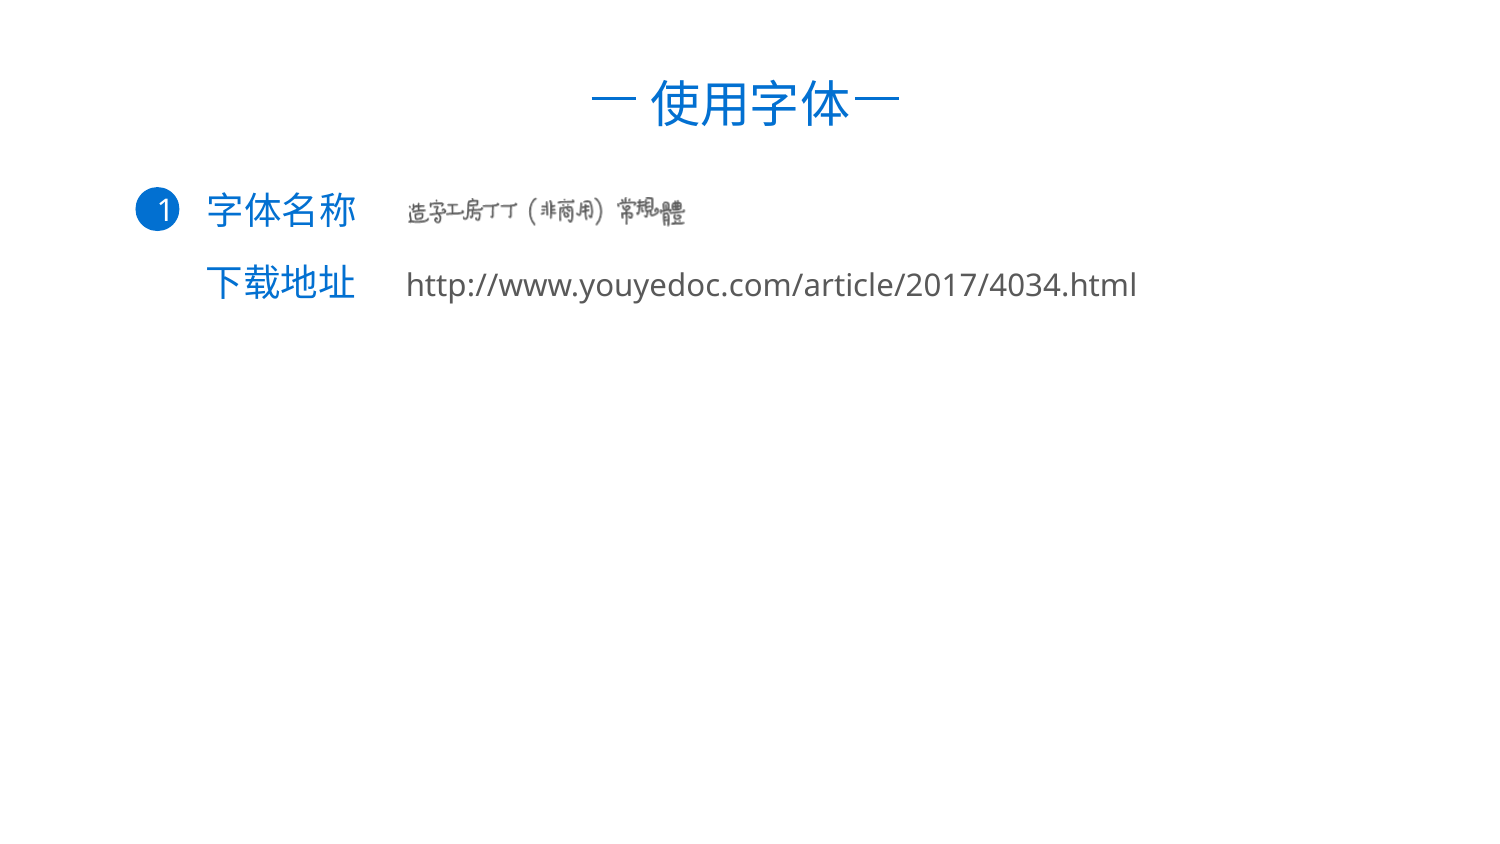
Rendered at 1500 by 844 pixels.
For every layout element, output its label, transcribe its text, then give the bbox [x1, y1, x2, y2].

text_box http://www.youyedoc.com/article/2017/4034.html [391, 257, 1168, 311]
picture [384, 179, 953, 261]
text_box 使用字体 [622, 52, 877, 140]
text_box 下载地址 [191, 251, 372, 311]
text_box 1 [134, 186, 181, 233]
text_box 字体名称 [192, 179, 384, 240]
